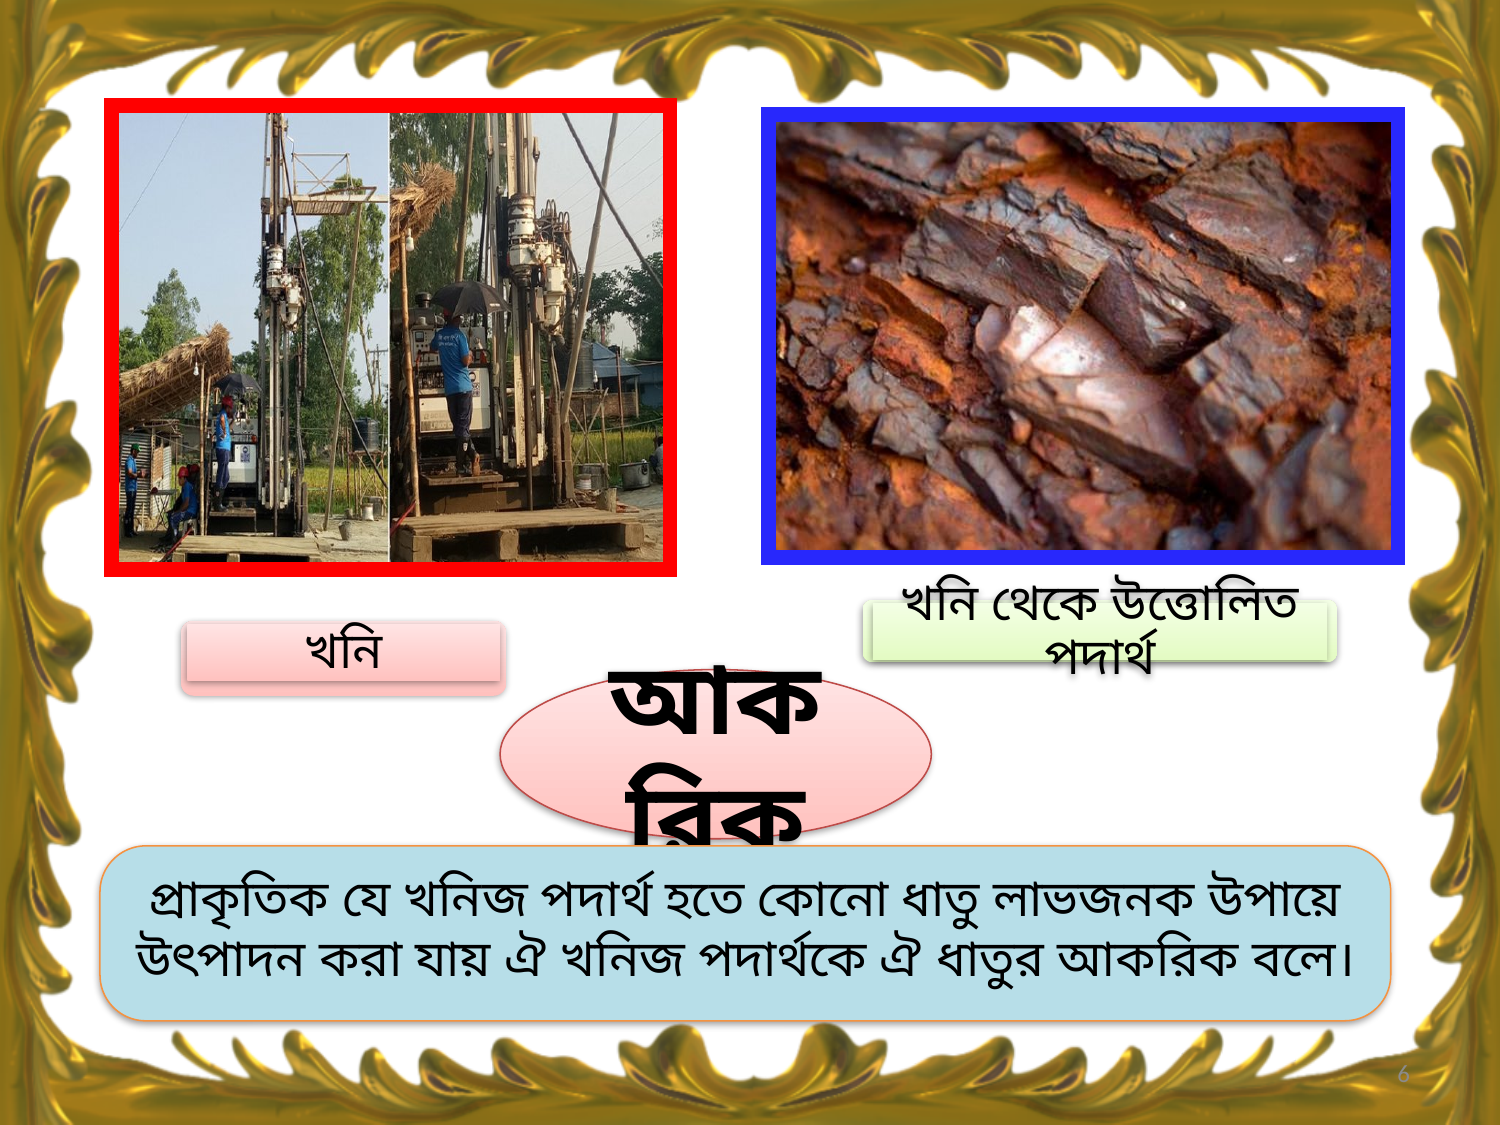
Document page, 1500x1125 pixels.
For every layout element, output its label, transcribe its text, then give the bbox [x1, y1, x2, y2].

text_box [180, 620, 507, 696]
picture [0, 0, 1500, 1125]
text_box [862, 599, 1338, 663]
slide_number 6 [1074, 1042, 1425, 1103]
text_box প্রাকৃতিক যে খনিজ পদার্থ হতে কোনো ধাতু লাভজনক উপায়ে উৎপাদন করা যায় ঐ খনিজ পদার্থকে ঐ ধাতুর আকরিক বলে। [99, 845, 1392, 1022]
text_box আকরিক [499, 668, 933, 840]
